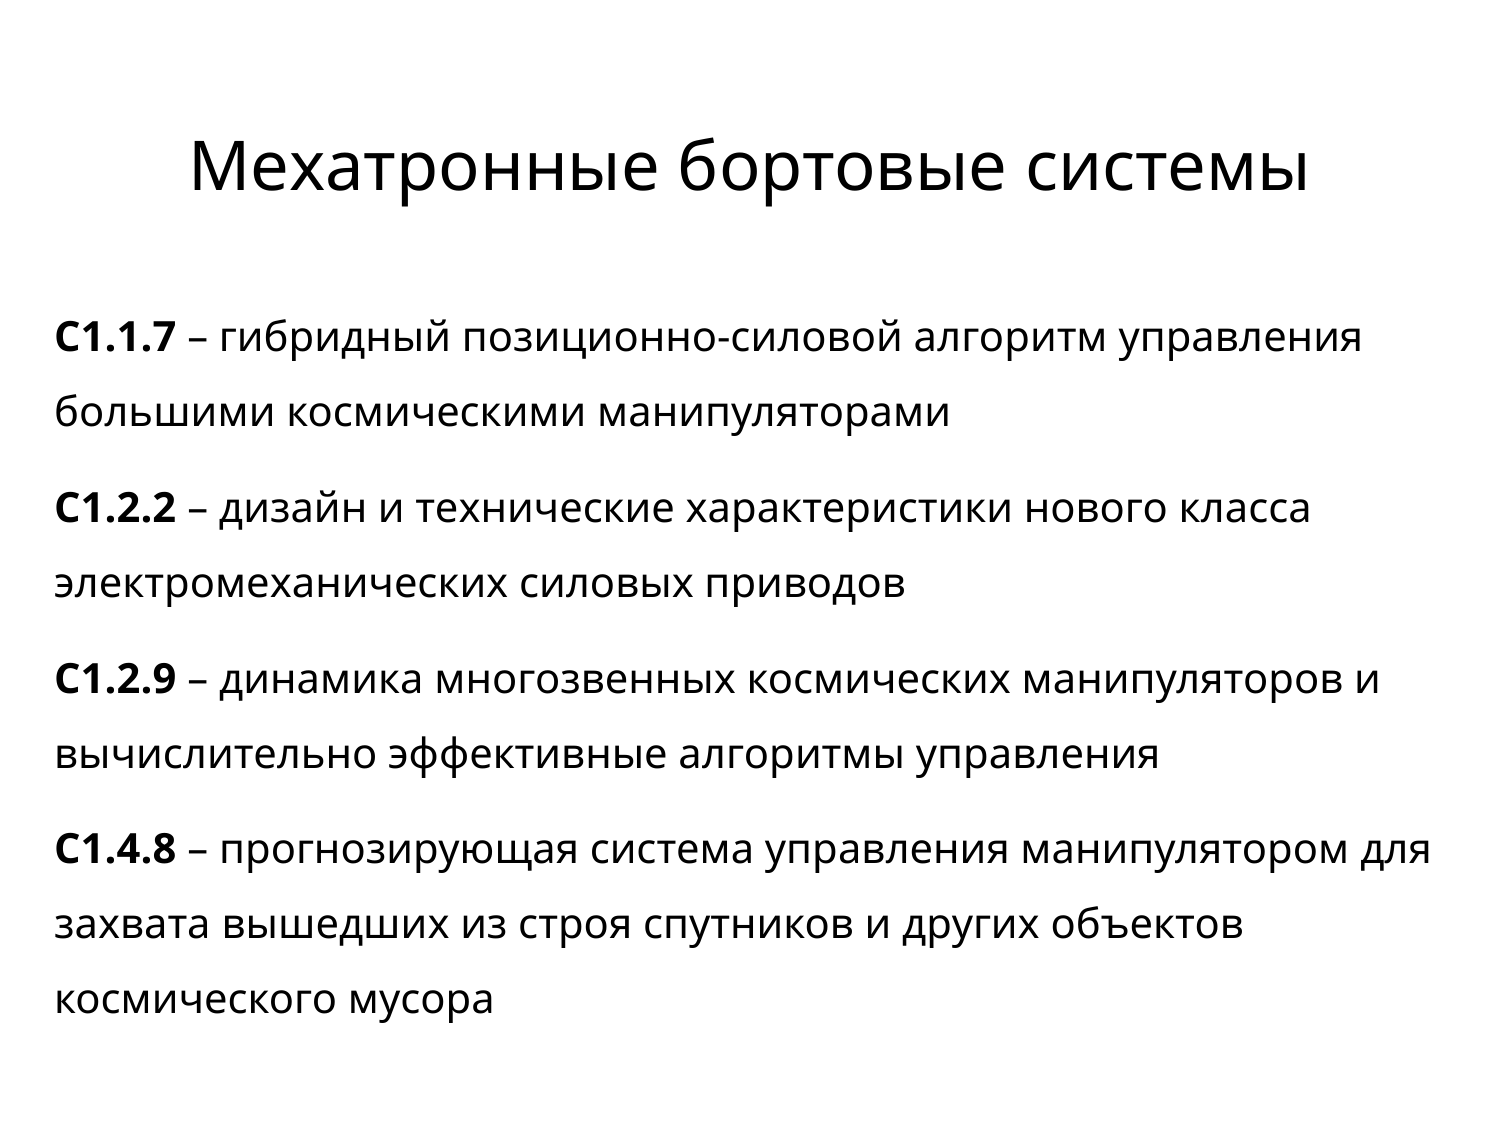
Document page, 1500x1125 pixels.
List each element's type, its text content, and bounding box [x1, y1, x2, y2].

list С1.1.7 – гибридный позиционно-силовой алгоритм управления большими космическими манипуляторами C1.2.2 – дизайн и технические характеристики нового класса электромеханических силовых приводов С1.2.9 – динамика многозвенных космических манипуляторов и вычислительно эффективные алгоритмы управления С1.4.8 – прогнозирующая система управления манипулятором для захвата вышедших из строя спутников и других объектов космического мусора [39, 277, 1464, 1079]
title Мехатронные бортовые системы [103, 59, 1397, 277]
